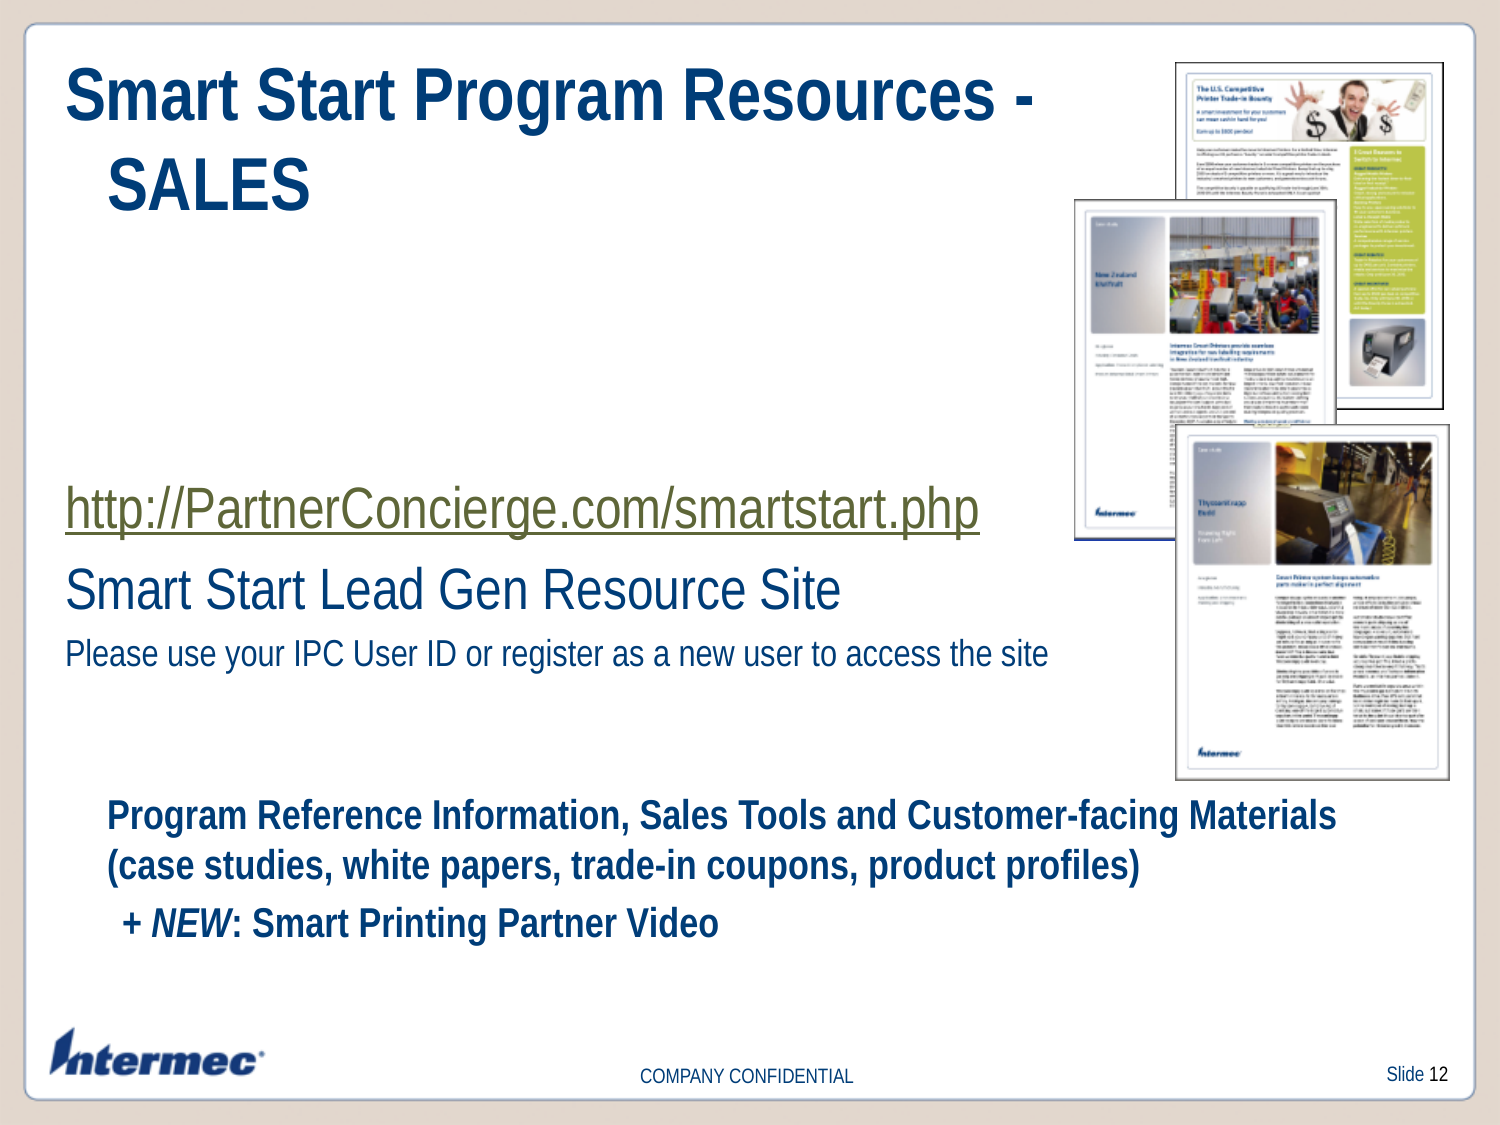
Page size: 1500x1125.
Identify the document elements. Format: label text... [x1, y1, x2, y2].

picture [0, 0, 1500, 1125]
list Smart Start Program Resources - SALES http://PartnerConcierge.com/smartstart.php Smart Start Lead Gen Resource Site Please use your IPC User ID or register as a new user to access the site Program Reference Information, Sales Tools and Customer-facing Materials (case studies, white papers, trade-in coupons, product profiles) + NEW: Smart Printing Partner Video [49, 37, 1451, 988]
